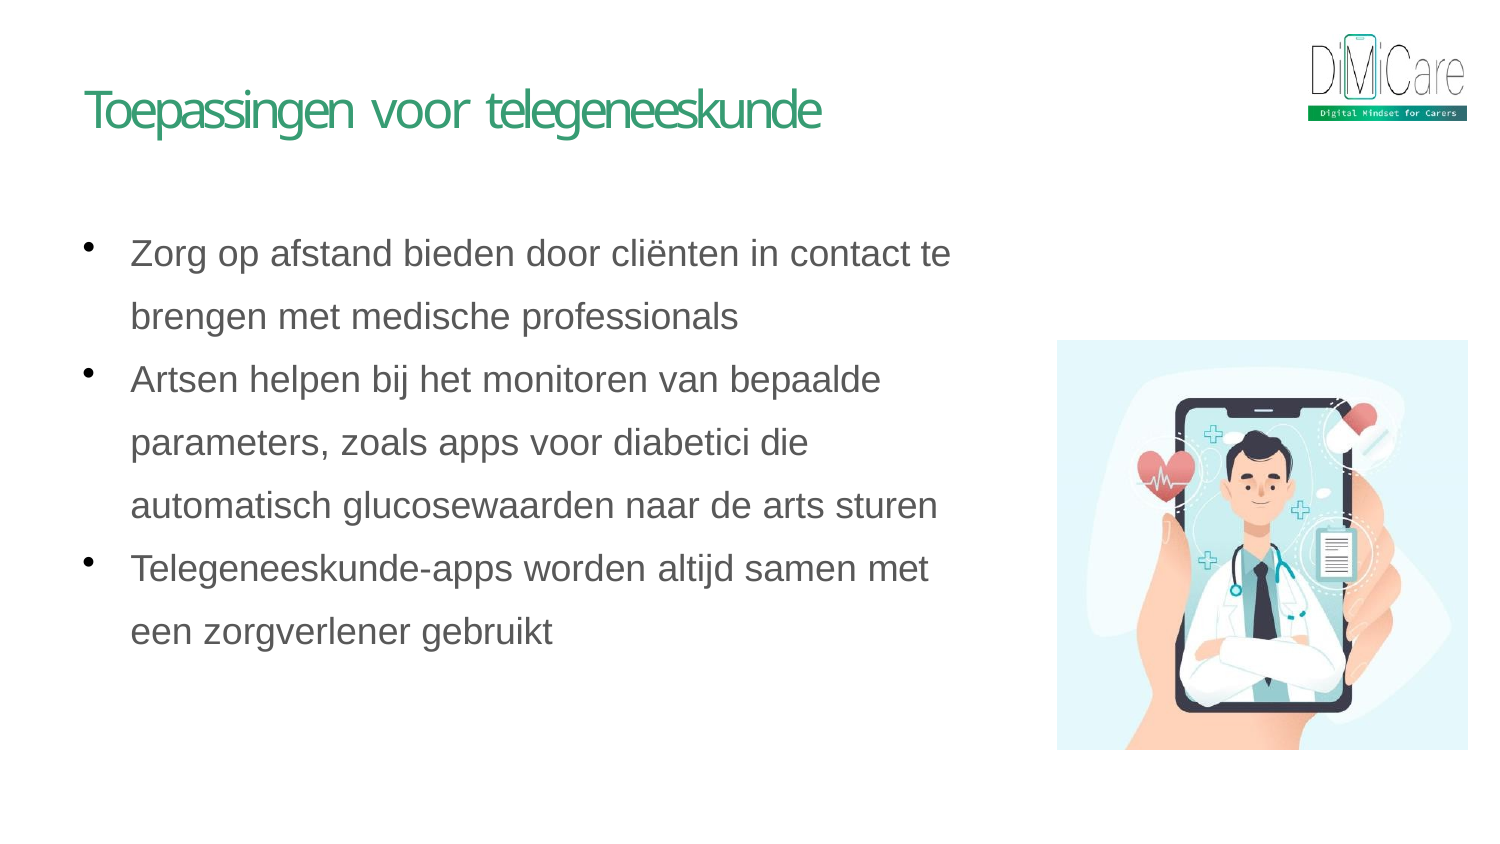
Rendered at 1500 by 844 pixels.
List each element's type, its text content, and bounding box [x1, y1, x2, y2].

picture [1308, 33, 1468, 121]
text_box Zorg op afstand bieden door cliënten in contact te brengen met medische professionals Artsen helpen bij het monitoren van bepaalde parameters, zoals apps voor diabetici die automatisch glucosewaarden naar de arts sturen Telegeneeskunde-apps worden altijd samen met een zorgverlener gebruikt [80, 209, 956, 652]
picture [1057, 340, 1468, 751]
title Toepassingen voor telegeneeskunde [82, 33, 1418, 218]
